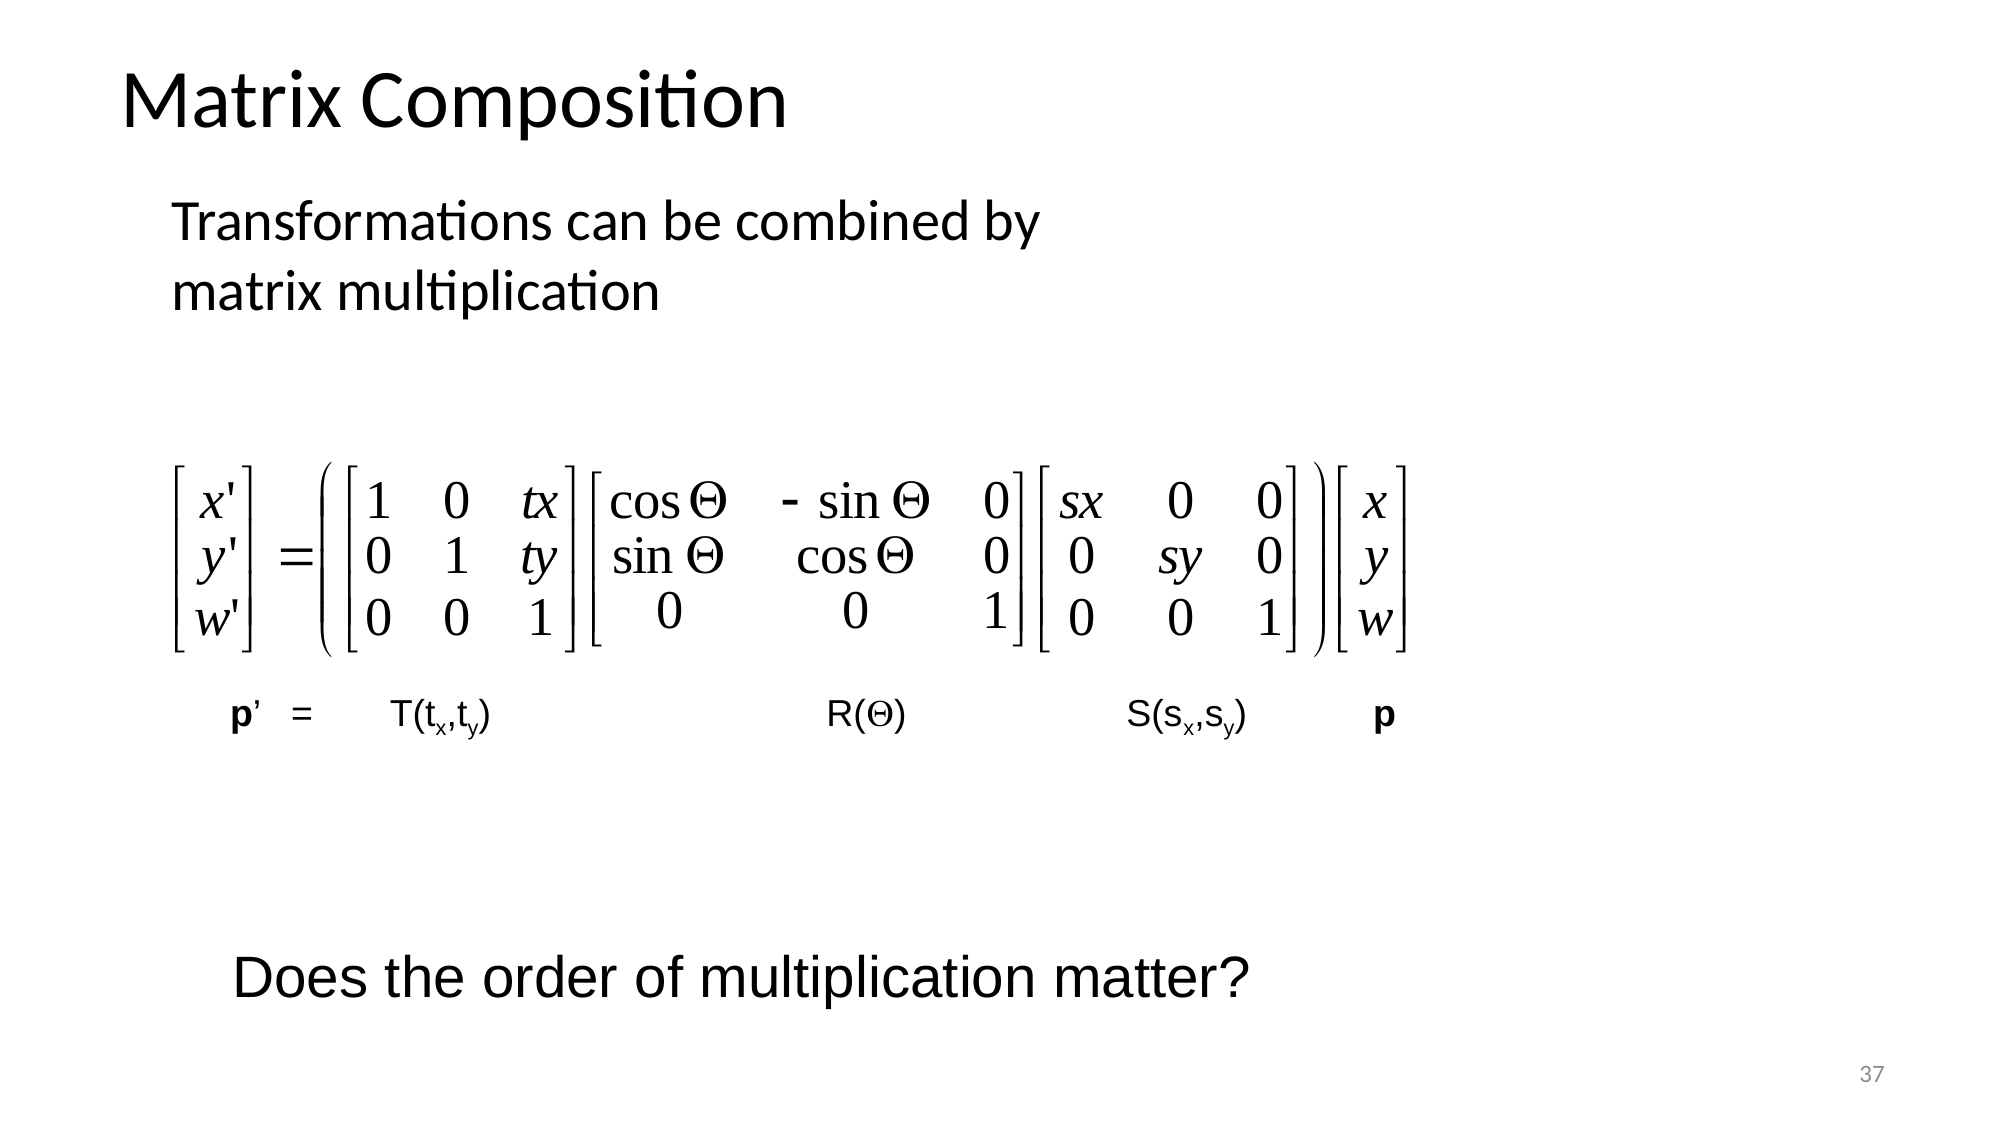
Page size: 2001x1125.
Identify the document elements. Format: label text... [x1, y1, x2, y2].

text_box p’ = T(tx,ty) R(Q) S(sx,sy) p [215, 681, 1412, 748]
slide_number 37 [1433, 1042, 1900, 1103]
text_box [162, 450, 1426, 670]
list Transformations can be combined by matrix multiplication [99, 174, 1901, 1026]
text_box Does the order of multiplication matter? [217, 931, 1268, 1017]
title Matrix Composition [105, 24, 1381, 163]
